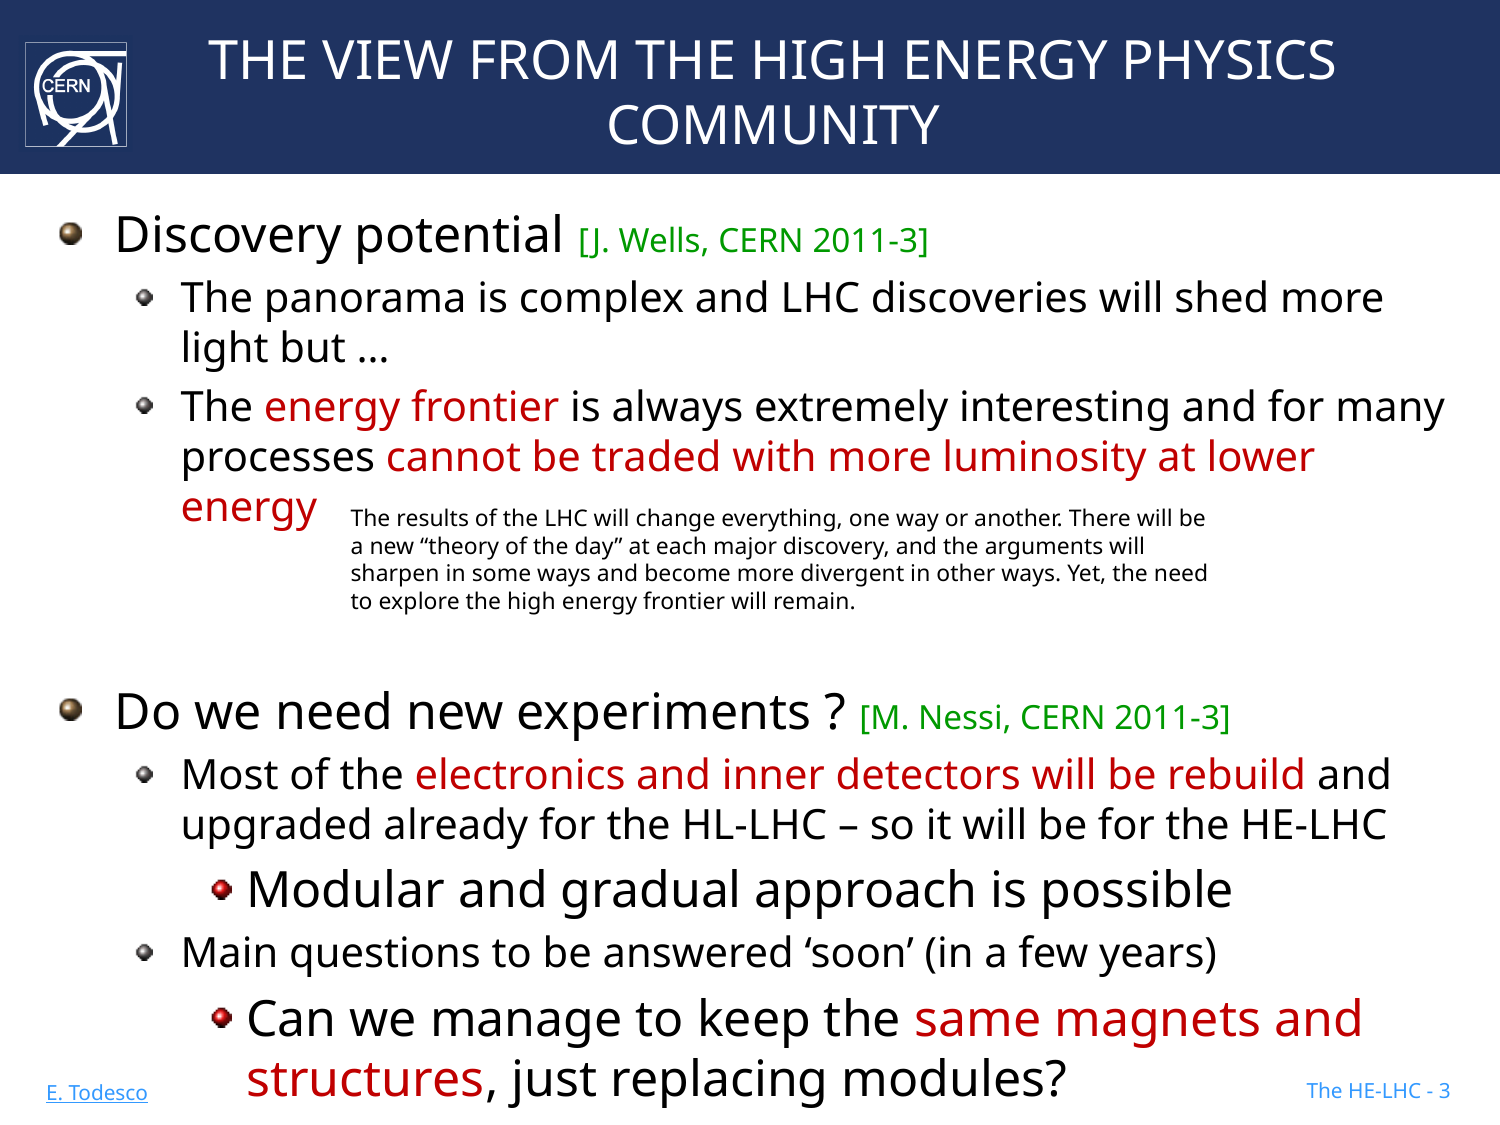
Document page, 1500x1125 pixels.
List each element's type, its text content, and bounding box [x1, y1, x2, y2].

picture [18, 35, 133, 152]
picture [208, 876, 232, 900]
picture [58, 221, 82, 245]
title THE VIEW FROM THE HIGH ENERGY PHYSICS COMMUNITY [143, 15, 1404, 165]
slide_number The HE-LHC - 3 [723, 1070, 1466, 1112]
list Discovery potential [J. Wells, CERN 2011-3] The panorama is complex and LHC discoveries will shed more light but … The energy frontier is always extremely interesting and for many processes cannot be traded with more luminosity at lower energy Do we need new experiments ? [M. Nessi, CERN 2011-3] Most of the electronics and inner detectors will be rebuild and upgraded already for the HL-LHC – so it will be for the HE-LHC Modular and gradual approach is possible Main questions to be answered ‘soon’ (in a few years) Can we manage to keep the same magnets and structures, just replacing modules? If a new detector is needed, will it involve new civil engineering? [43, 195, 1468, 1056]
picture [208, 1004, 232, 1028]
picture [133, 941, 153, 961]
text_box The results of the LHC will change everything, one way or another. There will be a new “theory of the day” at each major discovery, and the arguments will sharpen in some ways and become more divergent in other ways. Yet, the need to explore the high energy frontier will remain. [335, 496, 1241, 621]
picture [133, 286, 153, 306]
picture [58, 697, 82, 721]
picture [133, 394, 153, 414]
picture [133, 763, 153, 783]
